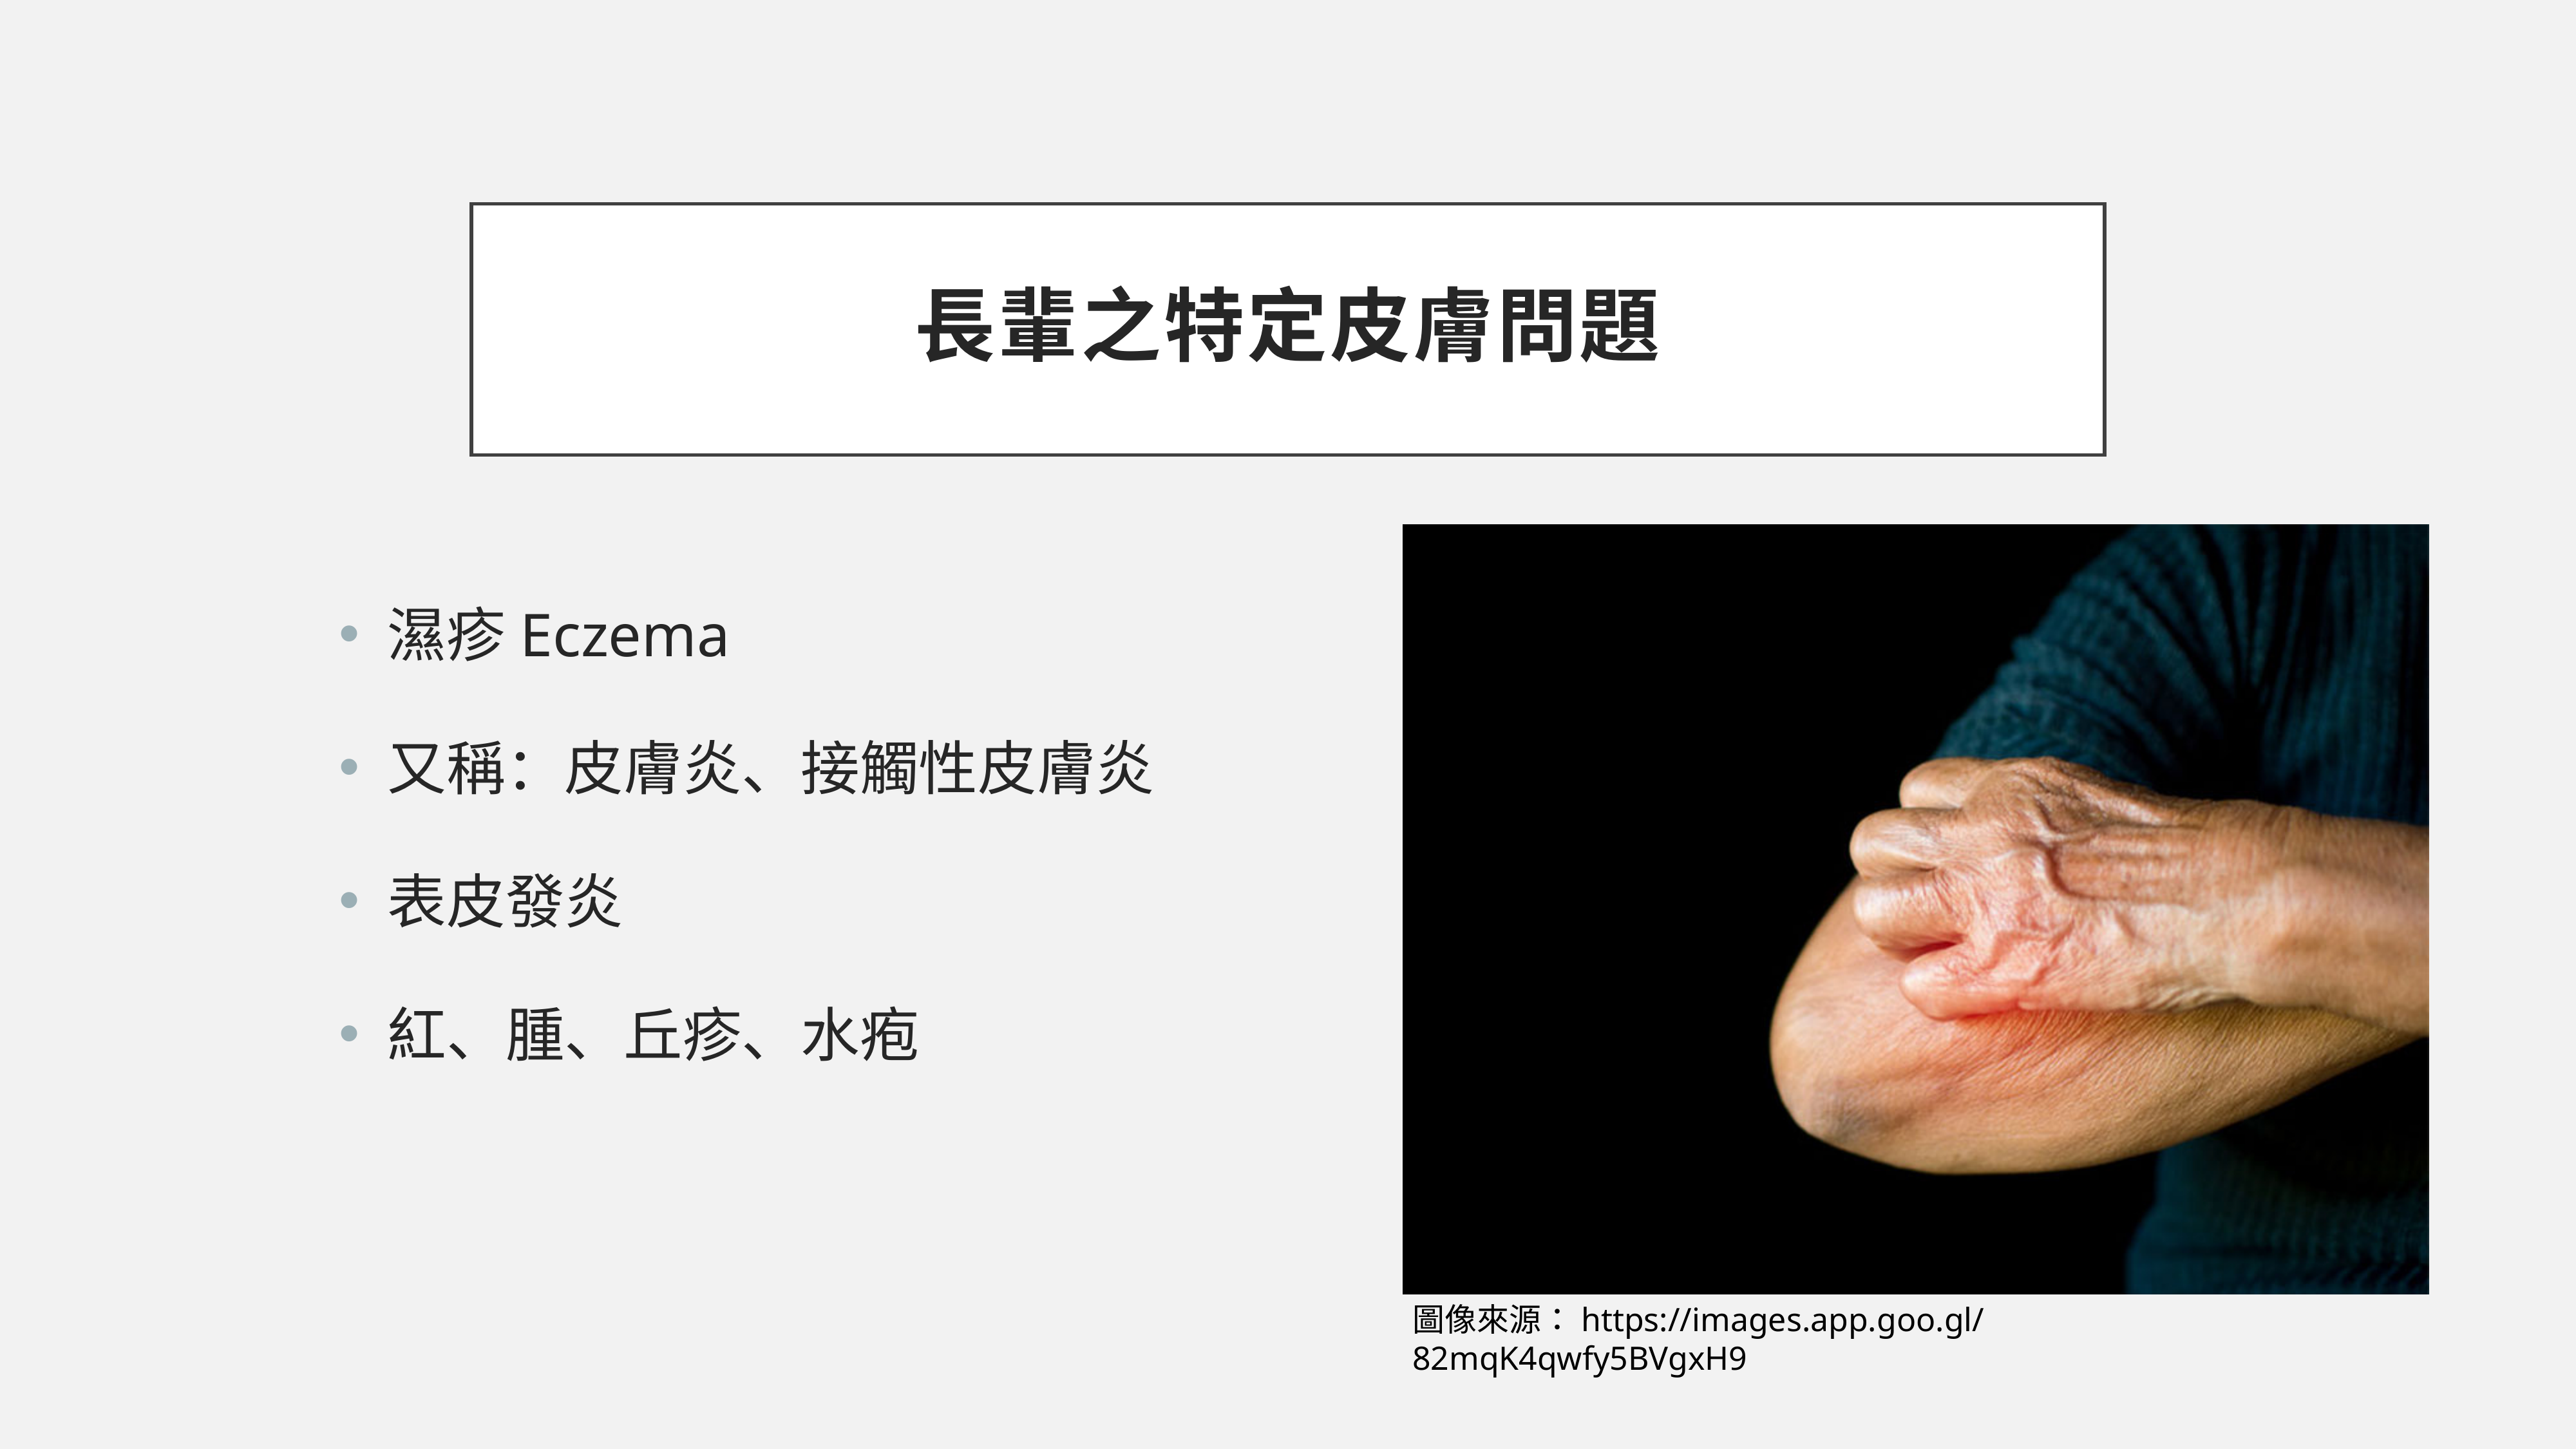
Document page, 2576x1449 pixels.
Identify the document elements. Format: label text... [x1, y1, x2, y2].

list 濕疹Eczema 又稱：皮膚炎、接觸性皮膚炎 表皮發炎 紅、腫、丘疹、水疱 [329, 557, 1403, 1213]
picture [1403, 524, 2429, 1294]
text_box 圖像來源：https://images.app.goo.gl/82mqK4qwfy5BVgxH9 [1403, 1294, 2228, 1381]
title 長輩之特定皮膚問題 [469, 202, 2107, 457]
